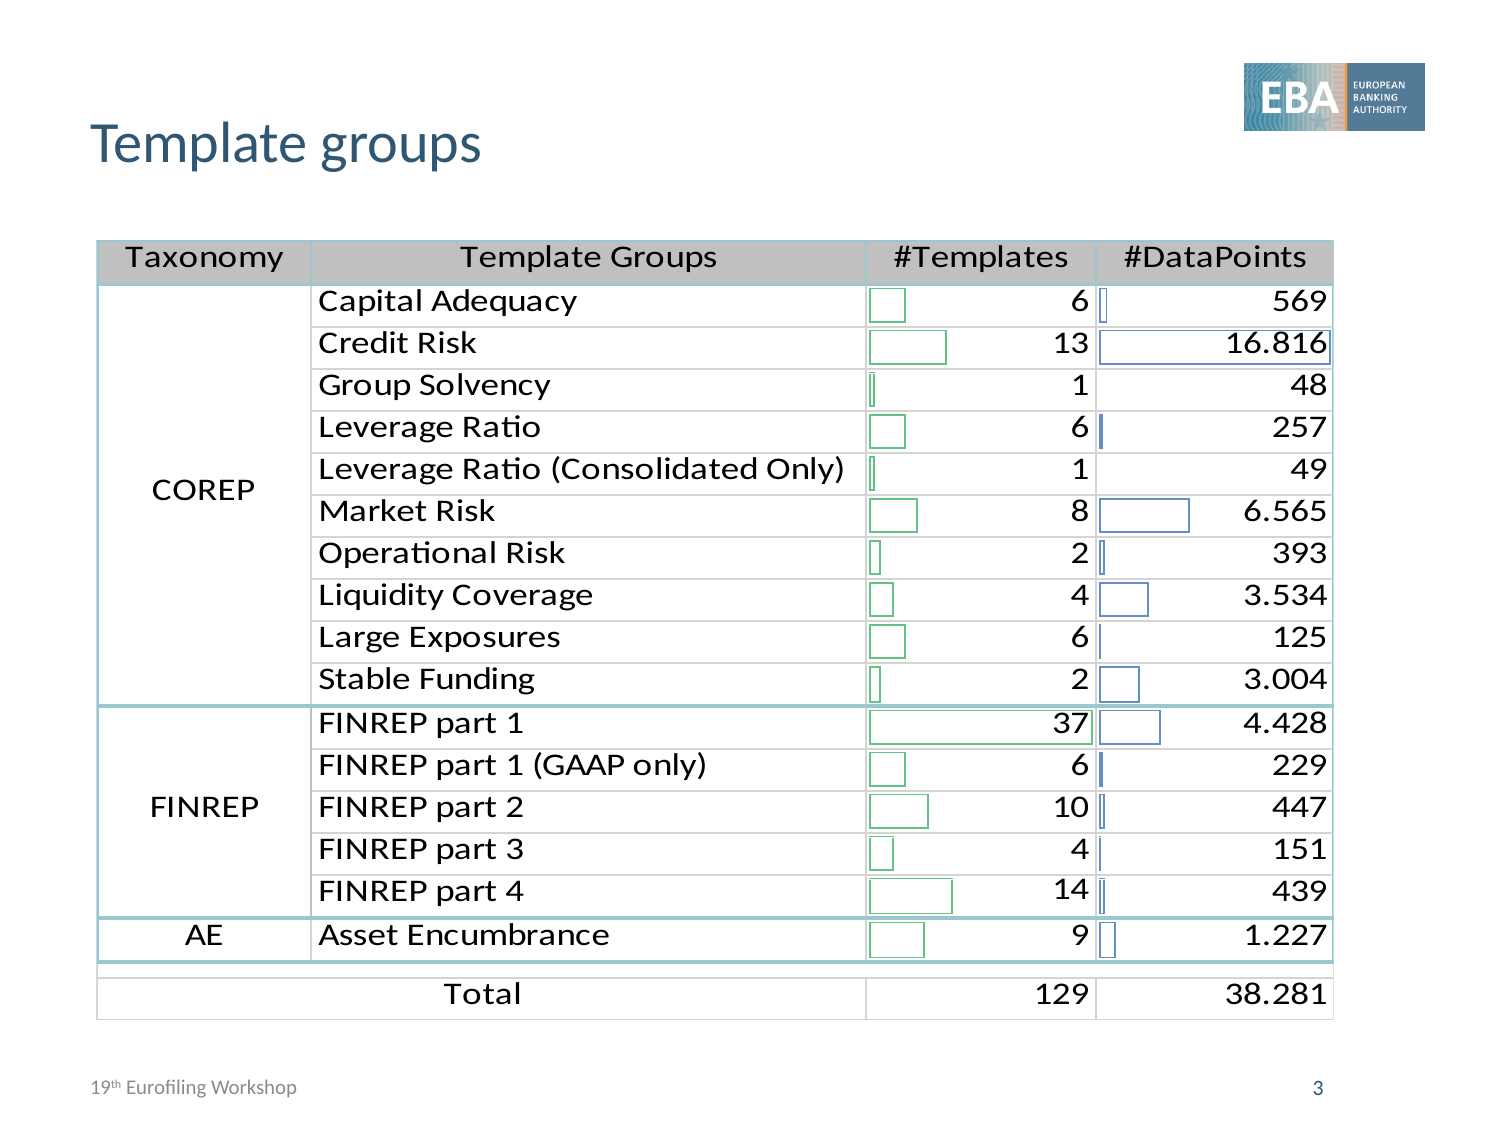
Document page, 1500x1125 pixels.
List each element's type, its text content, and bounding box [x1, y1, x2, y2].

picture [1244, 63, 1425, 131]
picture [96, 240, 1336, 1022]
footer 19th Eurofiling Workshop [75, 1066, 883, 1103]
title Template groups [75, 96, 1169, 188]
slide_number 3 [1297, 1066, 1425, 1103]
